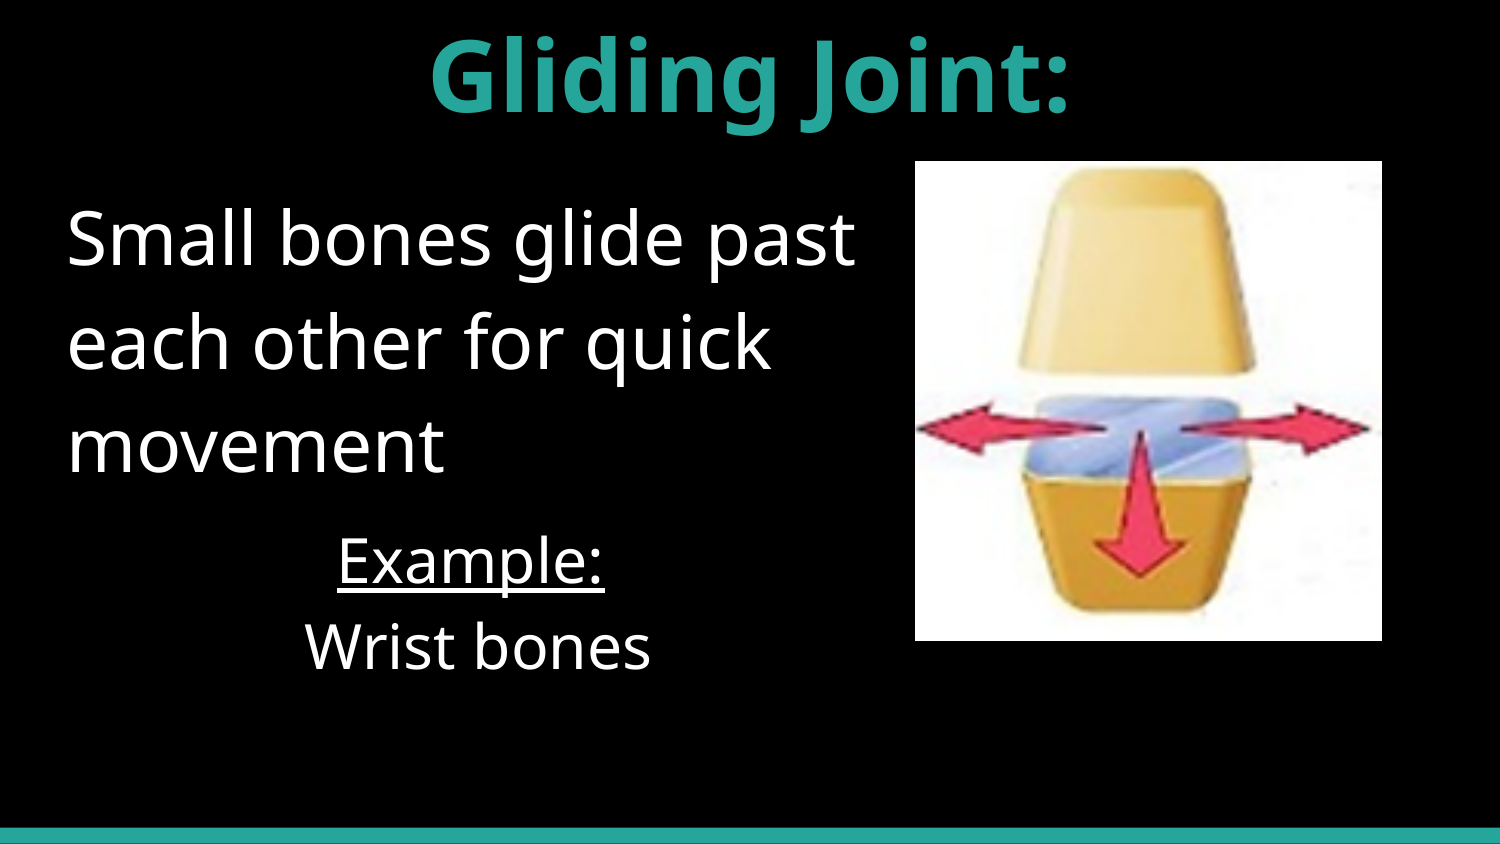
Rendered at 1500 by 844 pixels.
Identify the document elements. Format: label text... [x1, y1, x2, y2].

list Small bones glide past each other for quick movement Example: Wrist bones [51, 162, 891, 816]
picture [914, 161, 1383, 641]
title Gliding Joint: [51, 0, 1449, 137]
